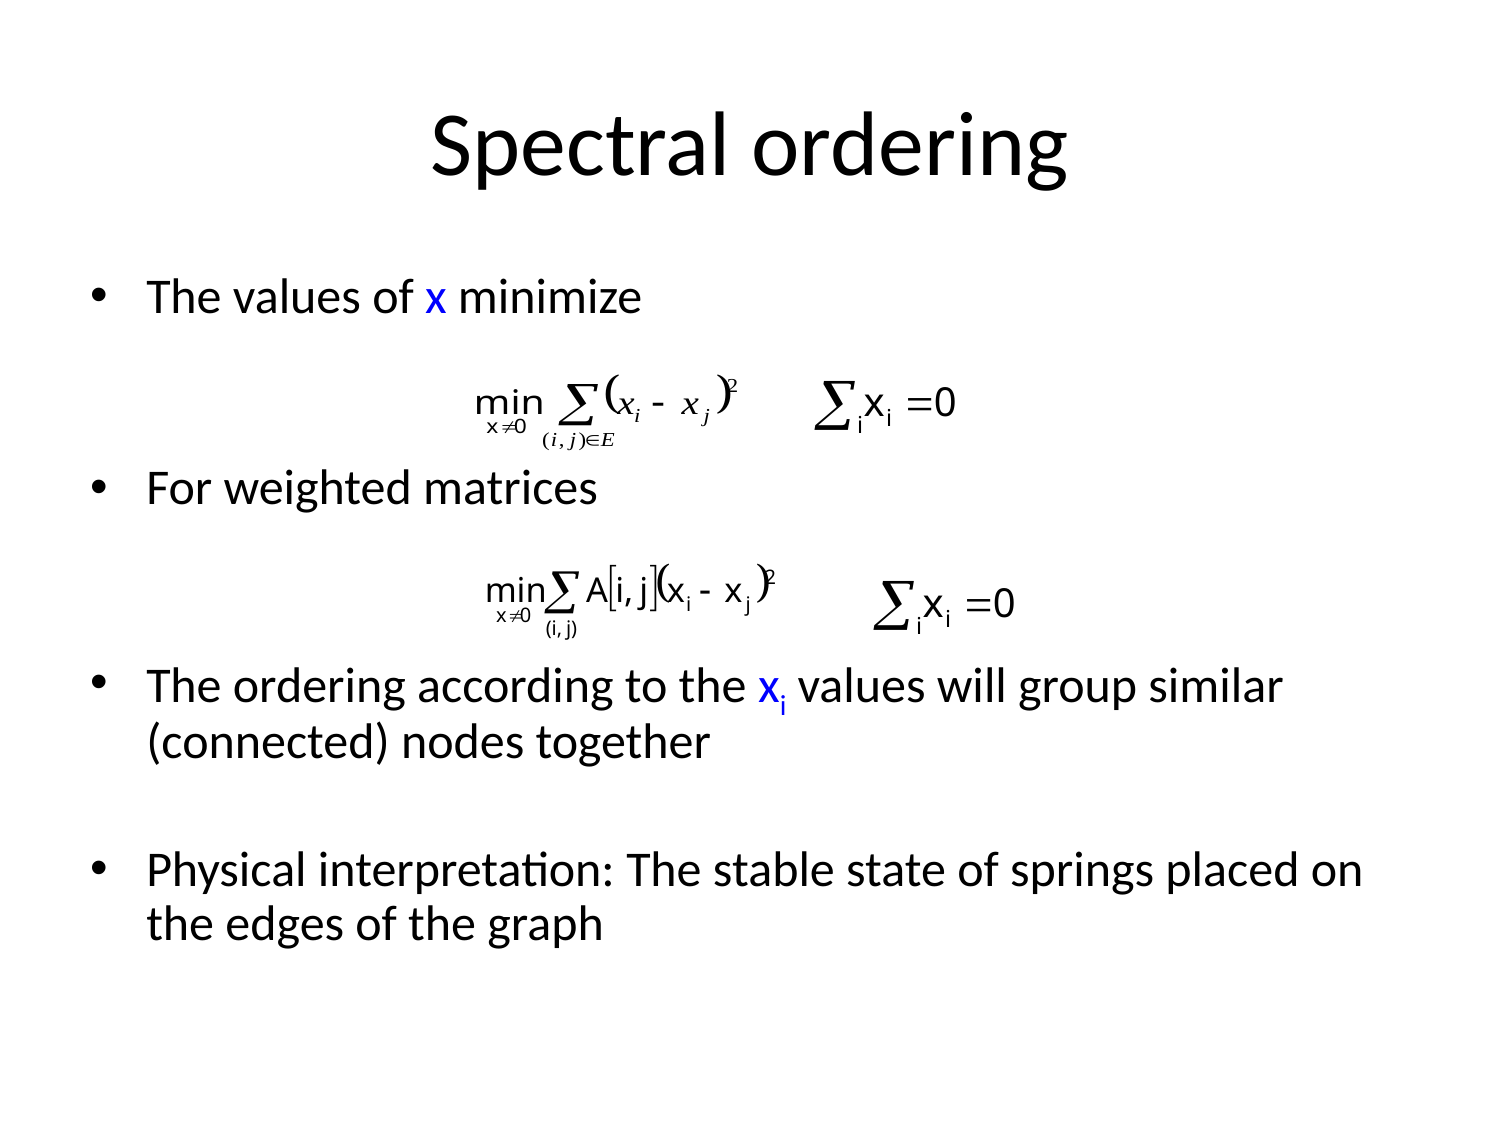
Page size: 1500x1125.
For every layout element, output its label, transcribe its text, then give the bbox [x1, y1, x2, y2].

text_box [469, 371, 747, 457]
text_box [867, 573, 1022, 645]
title Spectral ordering [75, 45, 1425, 233]
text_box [808, 373, 963, 444]
list The values of x minimize For weighted matrices The ordering according to the xi values will group similar (connected) nodes together Physical interpretation: The stable state of springs placed on the edges of the graph [75, 262, 1425, 1005]
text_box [480, 562, 785, 646]
